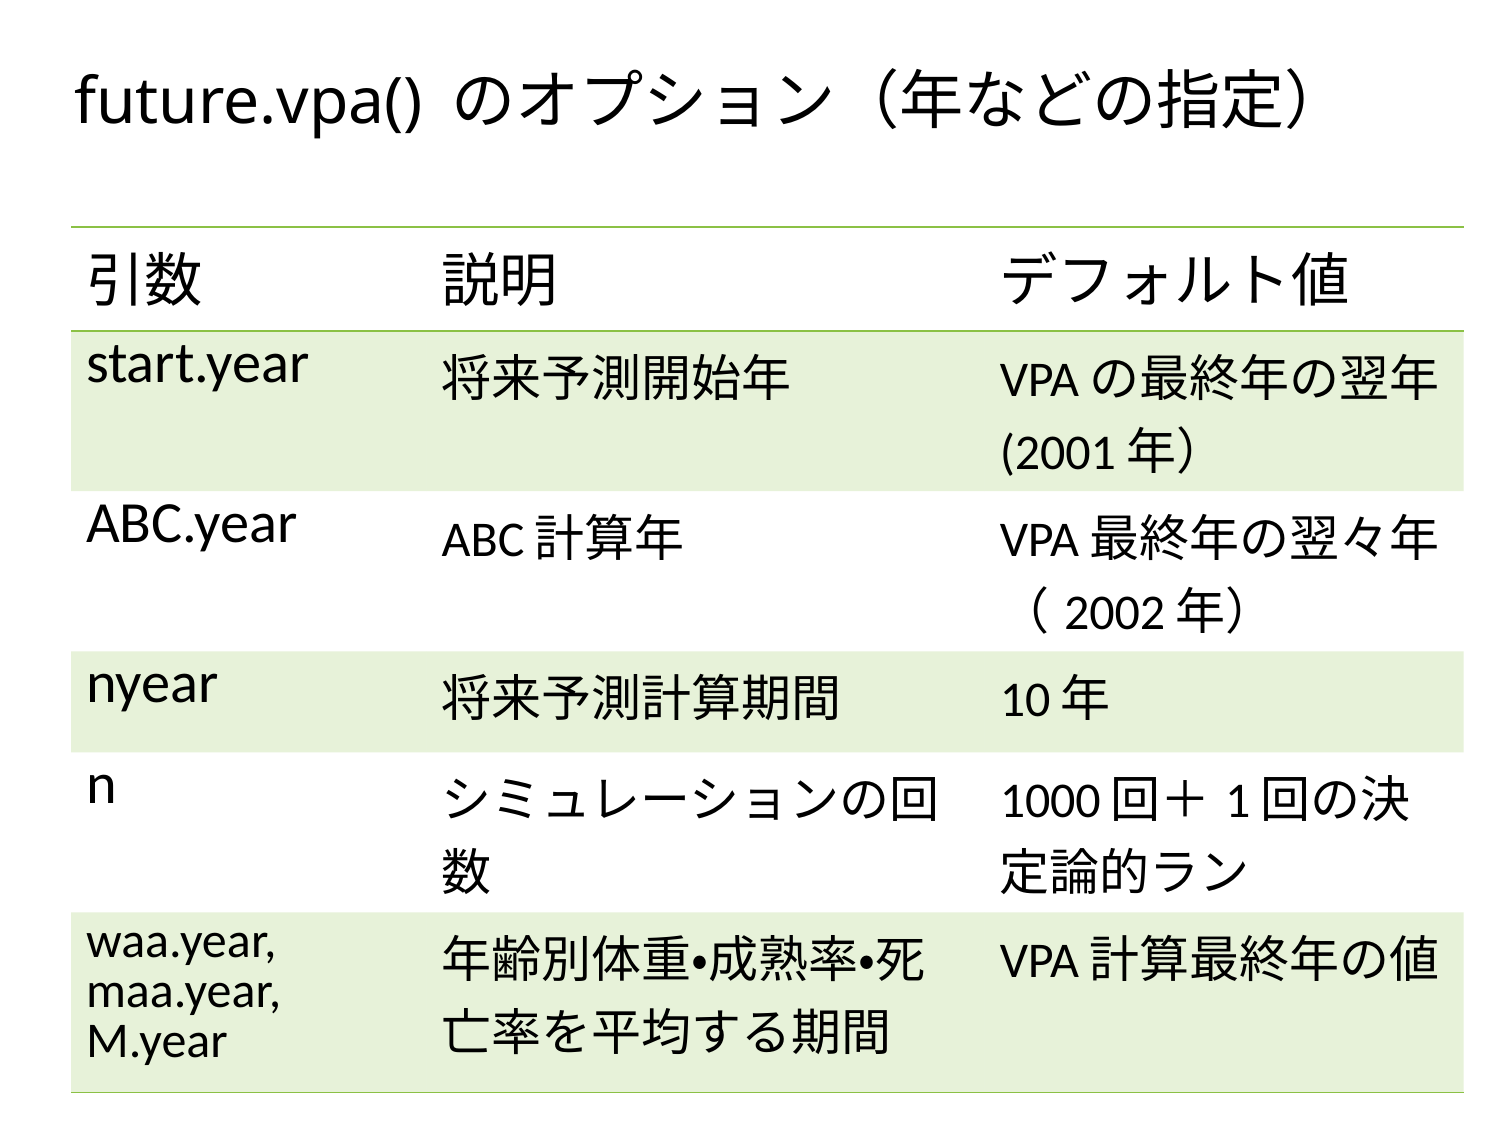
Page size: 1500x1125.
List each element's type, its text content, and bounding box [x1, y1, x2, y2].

table_cell waa.year, maa.year, M.year [71, 912, 427, 1092]
table_cell シミュレーションの回数 [427, 752, 985, 912]
title future.vpa() のオプション（年などの指定） [59, 31, 1477, 175]
table_cell VPAの最終年の翌年 (2001年） [985, 332, 1464, 491]
table_cell 年齢別体重・成熟率・死亡率を平均する期間 [427, 912, 985, 1092]
table_cell VPA計算最終年の値 [985, 912, 1464, 1092]
table_cell VPA最終年の翌々年（2002年） [985, 491, 1464, 651]
table_cell 将来予測開始年 [427, 332, 985, 491]
table_cell n [71, 752, 427, 912]
table_header デフォルト値 [985, 228, 1464, 330]
table_cell 10年 [985, 651, 1464, 752]
table_cell ABC.year [71, 491, 427, 651]
table_cell nyear [71, 651, 427, 752]
table_cell start.year [71, 332, 427, 491]
table_header 説明 [427, 228, 985, 330]
table_cell ABC計算年 [427, 491, 985, 651]
table_header 引数 [71, 228, 427, 330]
table_cell 1000回＋1回の決定論的ラン [985, 752, 1464, 912]
table_cell 将来予測計算期間 [427, 651, 985, 752]
